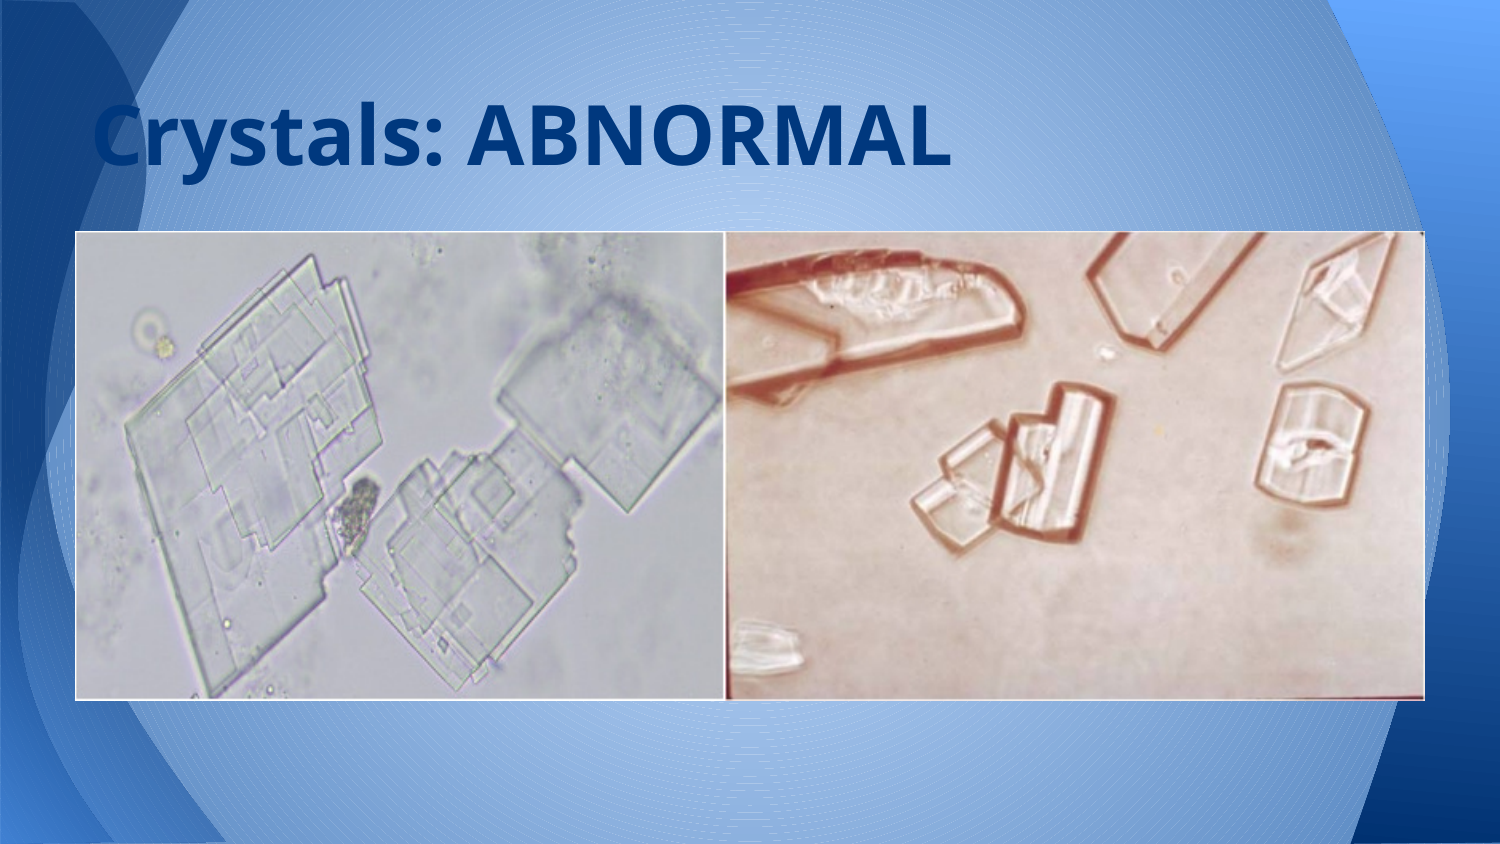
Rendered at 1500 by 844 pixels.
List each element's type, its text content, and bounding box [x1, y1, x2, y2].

title Crystals: ABNORMAL [75, 33, 1425, 197]
picture [74, 231, 1426, 701]
